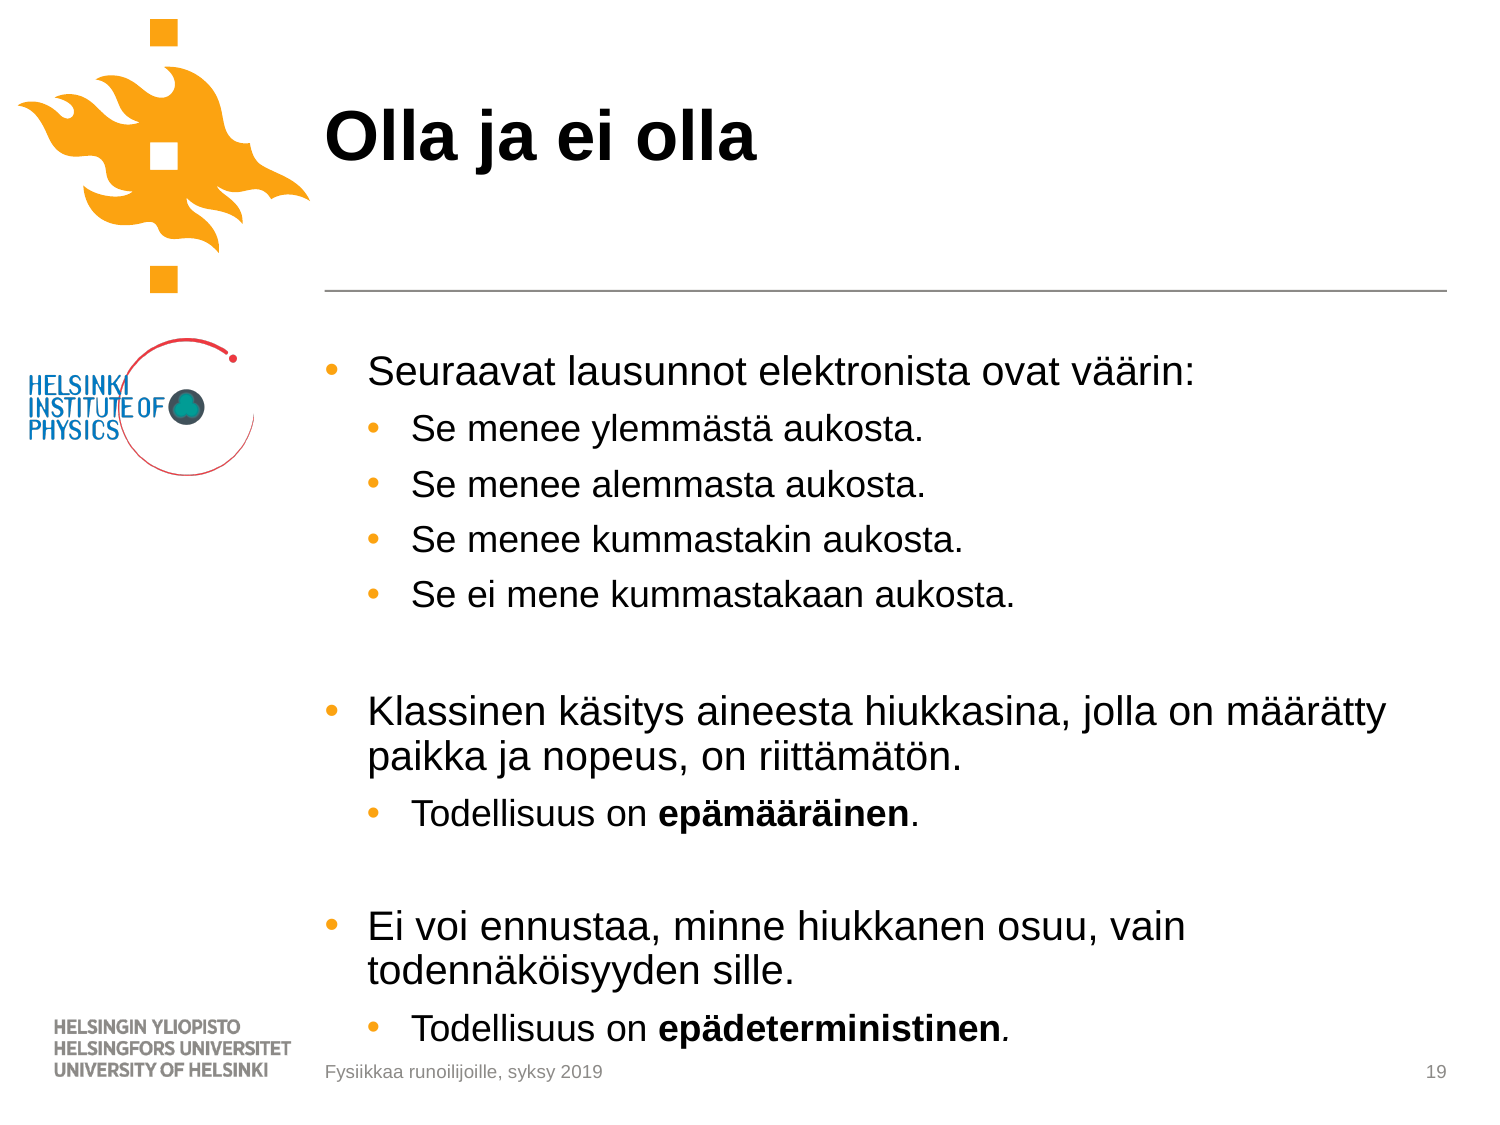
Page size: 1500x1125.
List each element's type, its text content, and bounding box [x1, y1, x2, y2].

text_box Seuraavat lausunnot elektronista ovat väärin: Se menee ylemmästä aukosta. Se menee alemmasta aukosta. Se menee kummastakin aukosta. Se ei mene kummastakaan aukosta. Klassinen käsitys aineesta hiukkasina, jolla on määrätty paikka ja nopeus, on riittämätön. Todellisuus on epämääräinen. Ei voi ennustaa, minne hiukkanen osuu, vain todennäköisyyden sille. Todellisuus on epädeterministinen. [324, 349, 1447, 1053]
title Olla ja ei olla [324, 90, 1447, 279]
picture [53, 1017, 292, 1079]
slide_number 19 [1376, 1053, 1447, 1083]
footer Fysiikkaa runoilijoille, syksy 2019 [324, 1053, 1010, 1083]
